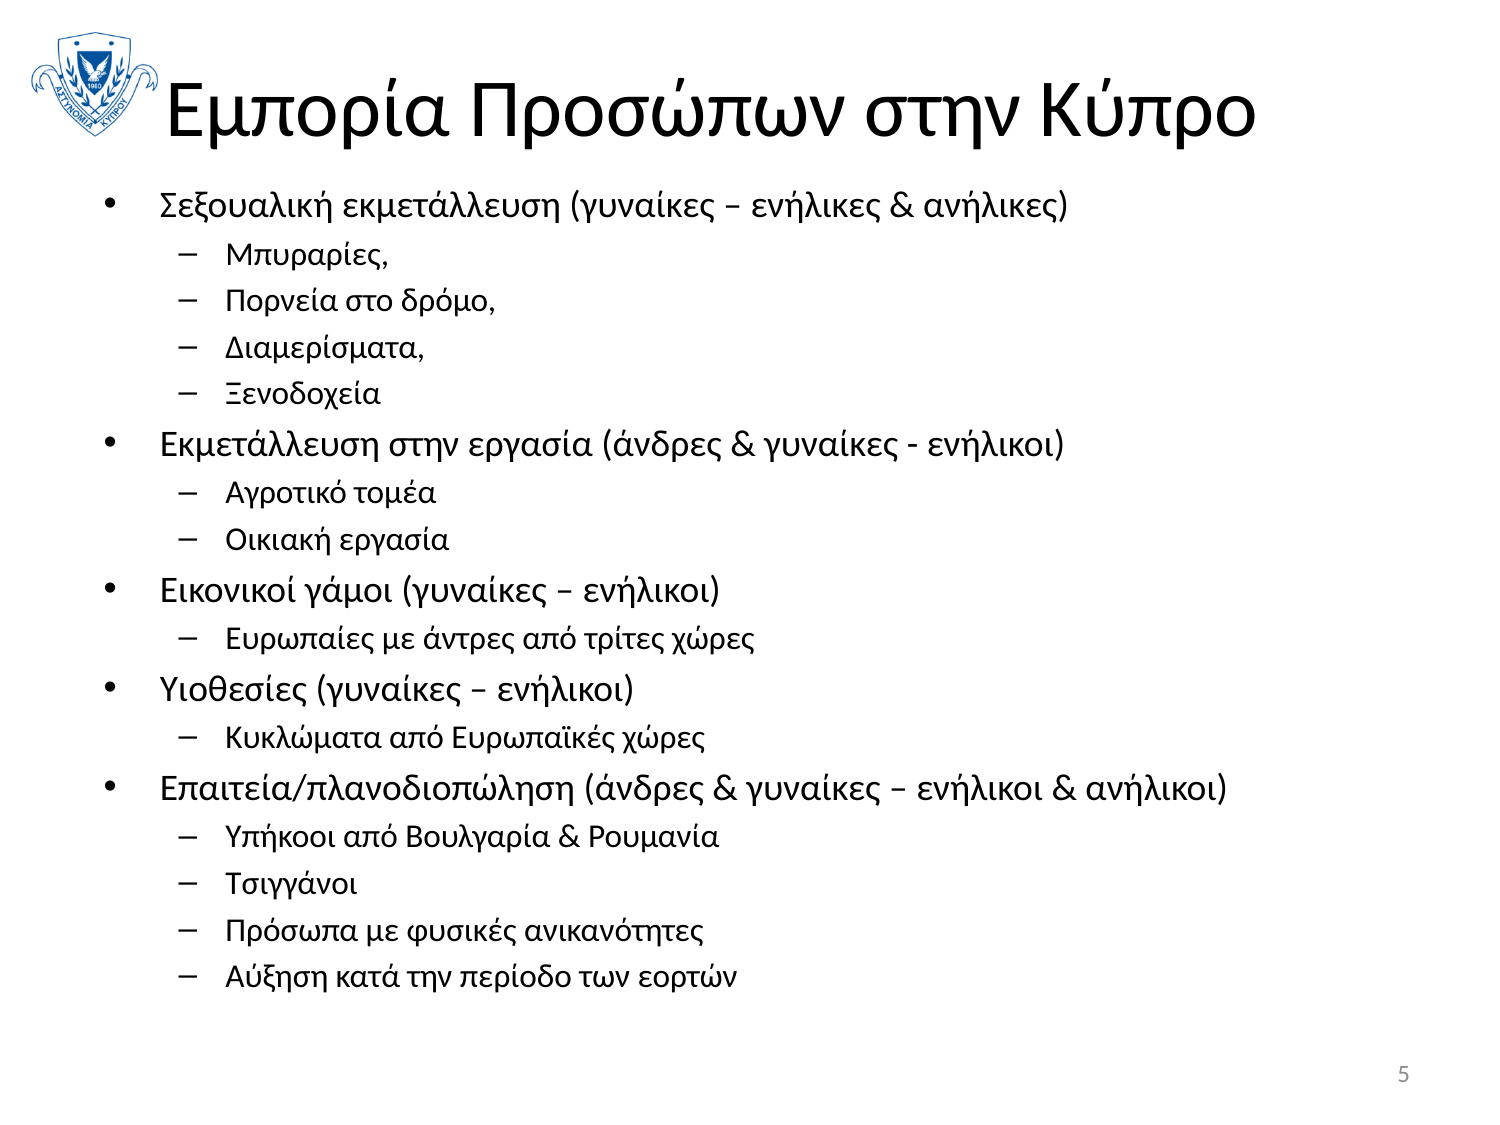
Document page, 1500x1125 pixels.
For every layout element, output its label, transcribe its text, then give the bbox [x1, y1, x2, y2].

list Σεξουαλική εκμετάλλευση (γυναίκες – ενήλικες & ανήλικες) Μπυραρίες, Πορνεία στο δρόμο, Διαμερίσματα, Ξενοδοχεία Εκμετάλλευση στην εργασία (άνδρες & γυναίκες - ενήλικοι) Αγροτικό τομέα Οικιακή εργασία Εικονικοί γάμοι (γυναίκες – ενήλικοι) Ευρωπαίες με άντρες από τρίτες χώρες Υιοθεσίες (γυναίκες – ενήλικοι) Κυκλώματα από Ευρωπαϊκές χώρες Επαιτεία/πλανοδιοπώληση (άνδρες & γυναίκες – ενήλικοι & ανήλικοι) Υπήκοοι από Βουλγαρία & Ρουμανία Τσιγγάνοι Πρόσωπα με φυσικές ανικανότητες Αύξηση κατά την περίοδο των εορτών [88, 172, 1364, 1047]
slide_number 5 [1074, 1042, 1425, 1103]
title Εμπορία Προσώπων στην Κύπρο [123, 45, 1300, 161]
picture [29, 30, 160, 138]
